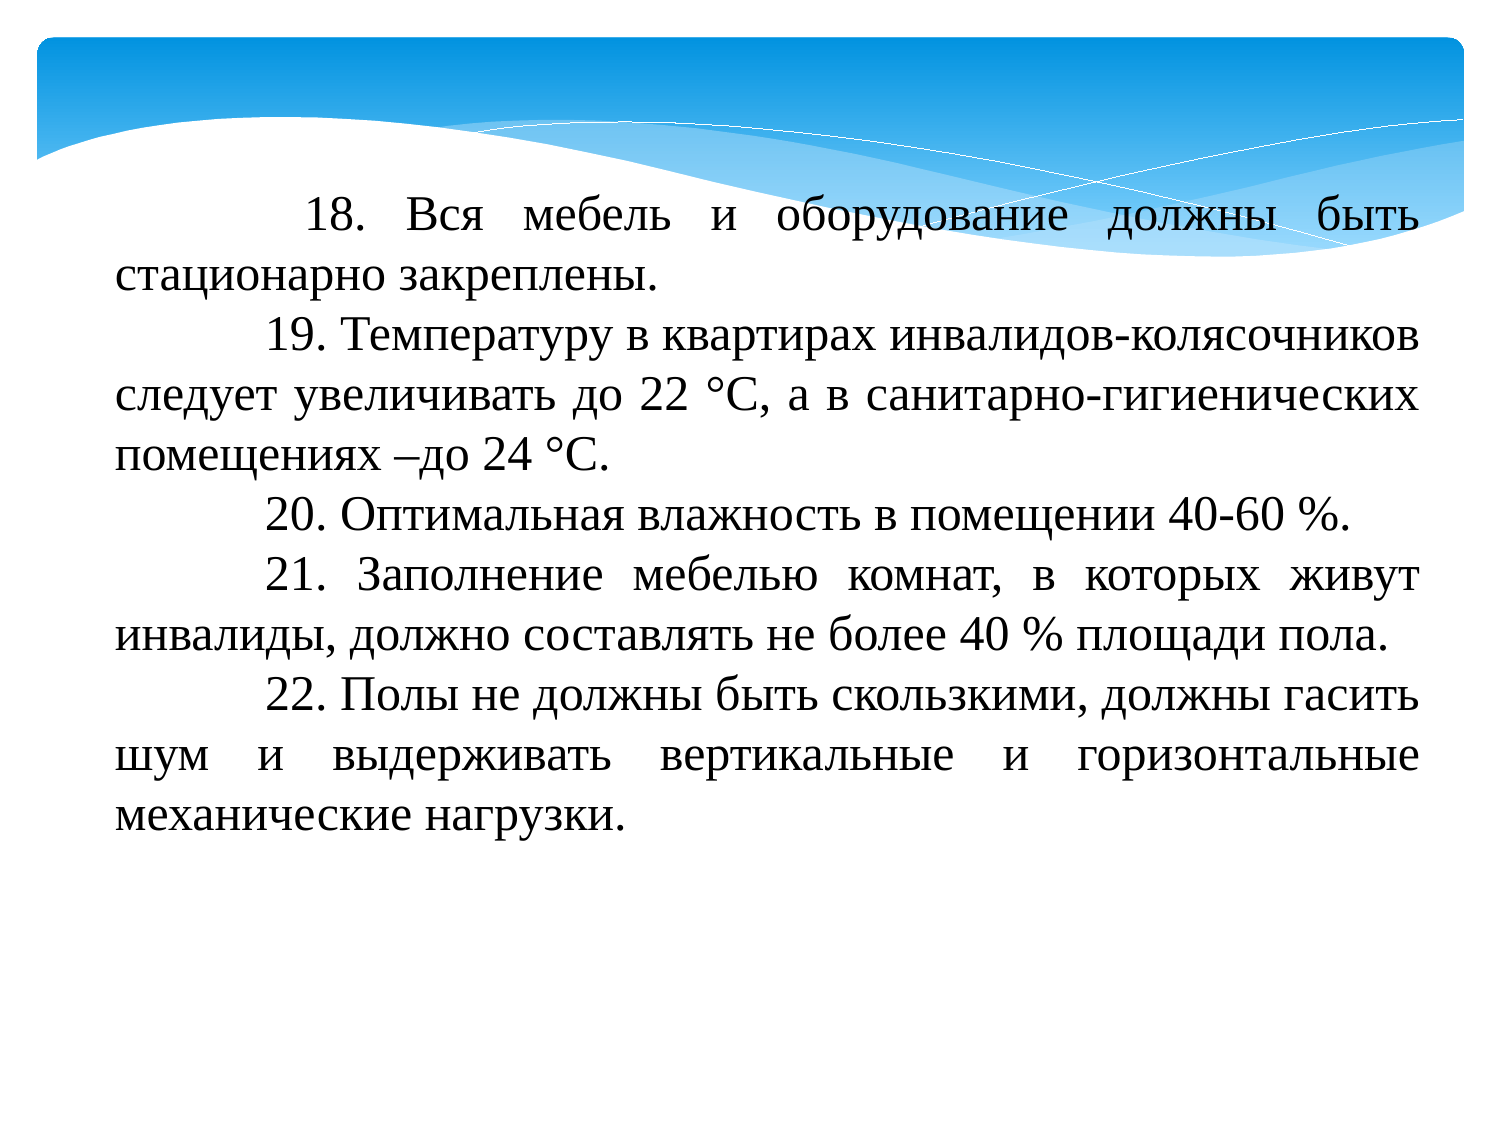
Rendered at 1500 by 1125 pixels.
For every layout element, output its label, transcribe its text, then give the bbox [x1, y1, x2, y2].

text_box 18. Вся мебель и оборудование должны быть стационарно закреплены. 19. Температуру в квартирах инвалидов-колясочников следует увеличивать до 22 °С, а в санитарно-гигиенических помещениях –до 24 °С. 20. Оптимальная влажность в помещении 40-60 %. 21. Заполнение мебелью комнат, в которых живут инвалиды, должно составлять не более 40 % площади пола. 22. Полы не должны быть скользкими, должны гасить шум и выдерживать вертикальные и горизонтальные механические нагрузки. [100, 172, 1436, 848]
